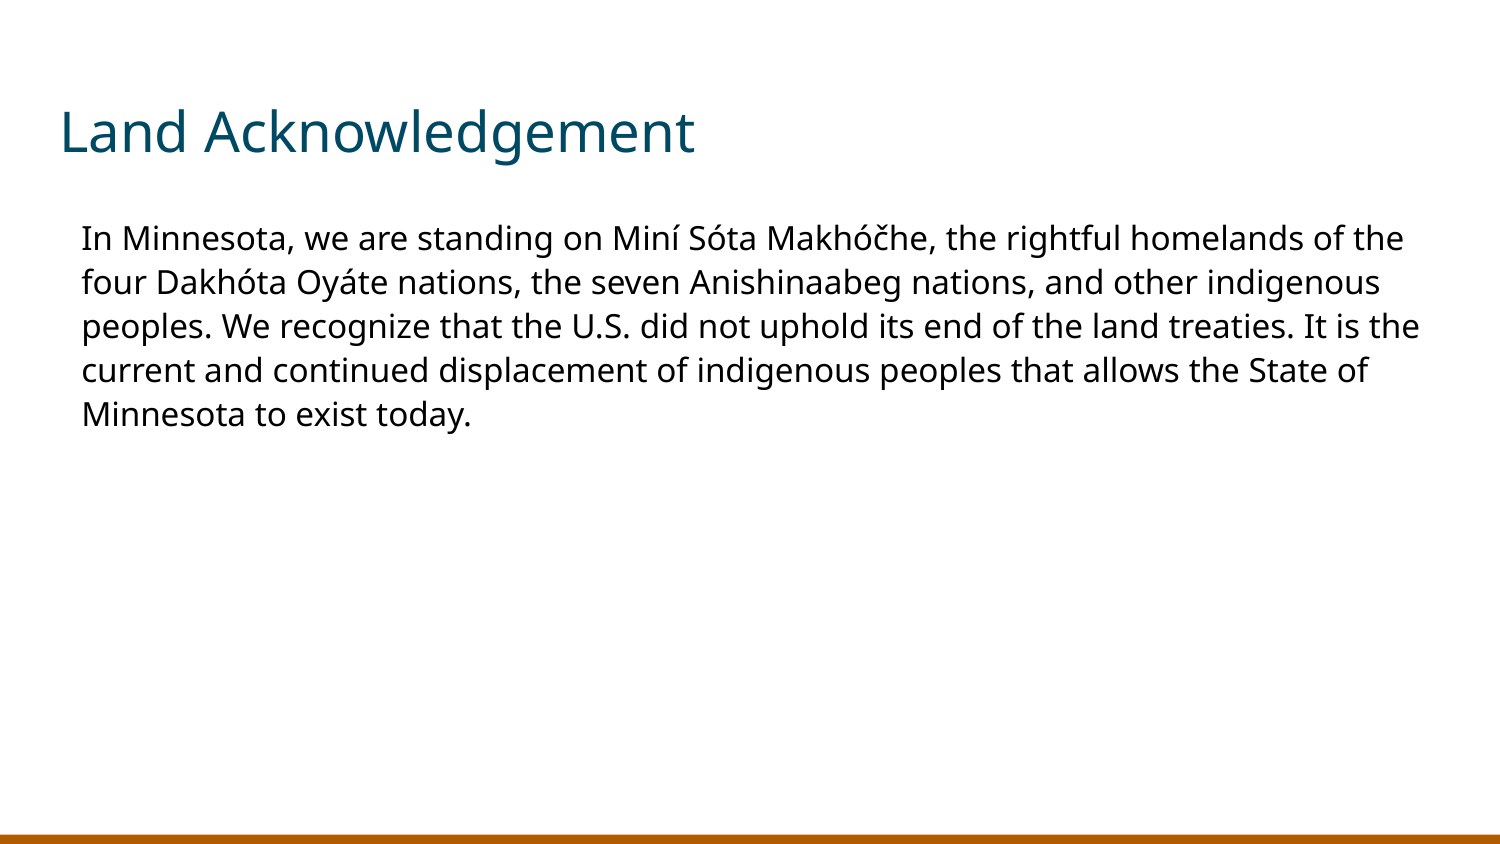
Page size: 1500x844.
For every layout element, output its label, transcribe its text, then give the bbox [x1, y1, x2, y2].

list In Minnesota, we are standing on Miní Sóta Makhóčhe, the rightful homelands of the four Dakhóta Oyáte nations, the seven Anishinaabeg nations, and other indigenous peoples. We recognize that the U.S. did not uphold its end of the land treaties. It is the current and continued displacement of indigenous peoples that allows the State of Minnesota to exist today. [48, 207, 1437, 760]
title Land Acknowledgement [48, 44, 1437, 207]
